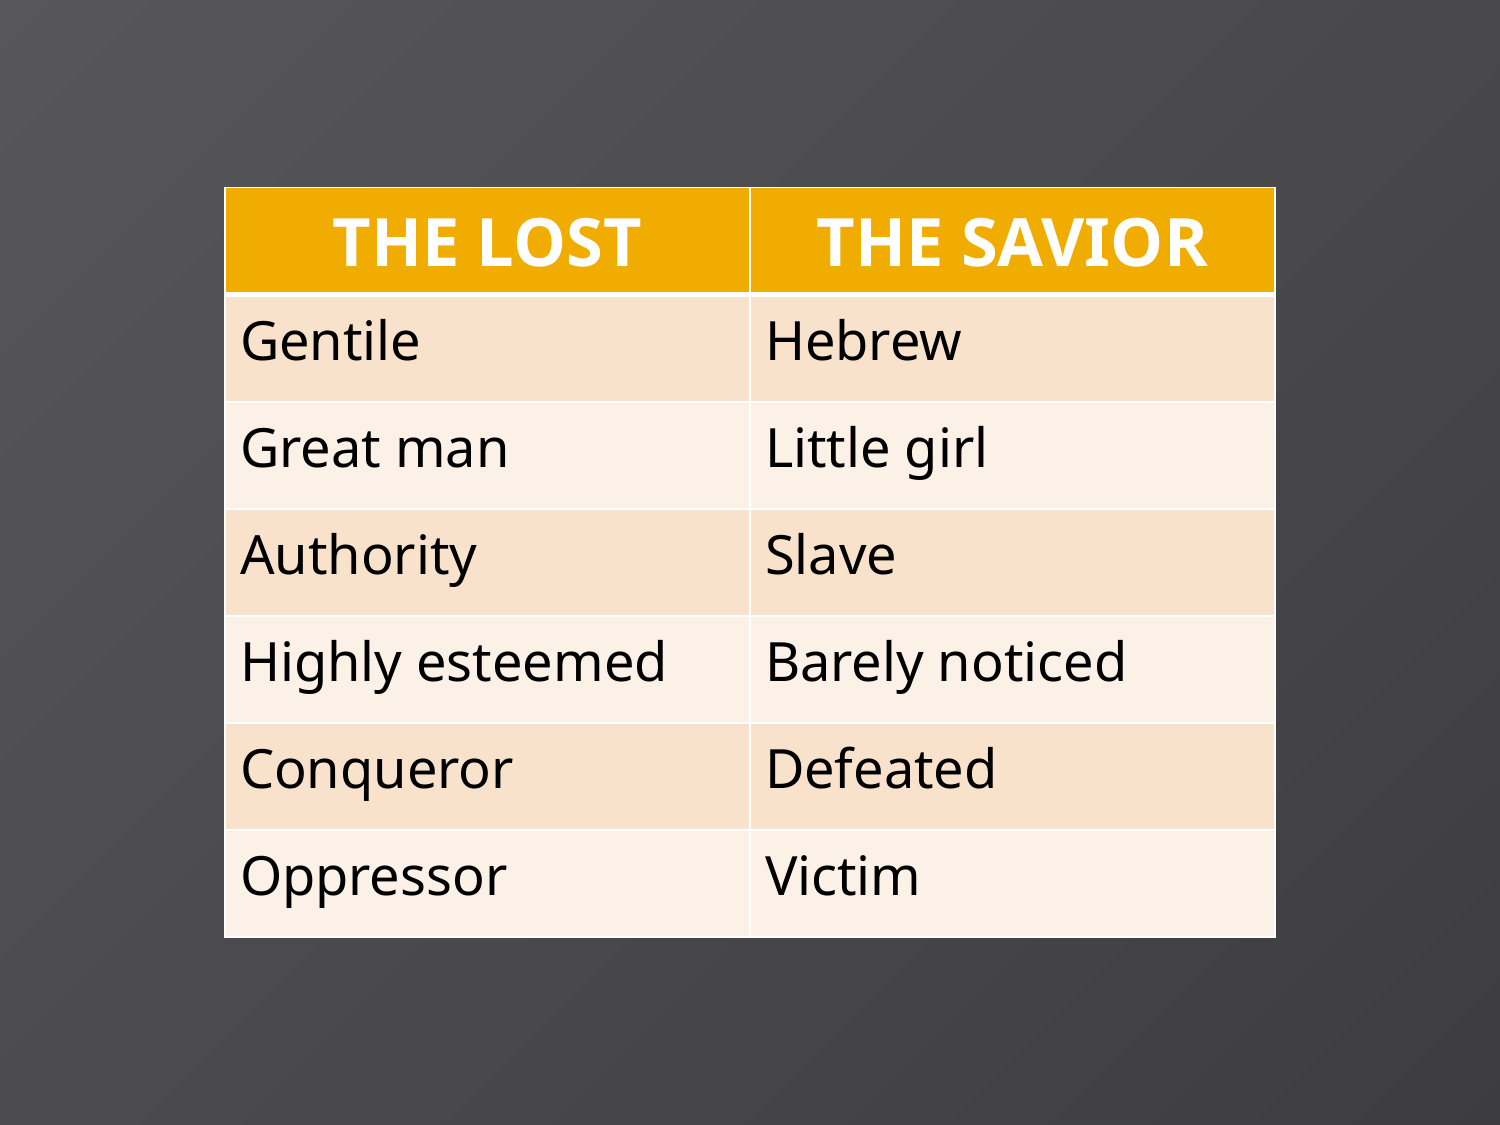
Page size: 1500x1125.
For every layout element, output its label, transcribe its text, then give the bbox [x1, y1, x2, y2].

table_cell Conqueror [226, 724, 749, 829]
table_cell Highly esteemed [226, 617, 749, 722]
table_header THE SAVIOR [751, 188, 1274, 292]
table_cell Defeated [751, 724, 1274, 829]
table_cell Victim [751, 831, 1274, 936]
table_cell Little girl [751, 403, 1274, 508]
table_cell Great man [226, 403, 749, 508]
table_cell Hebrew [751, 297, 1274, 401]
table_cell Gentile [226, 297, 749, 401]
table_header THE LOST [226, 188, 749, 292]
table_cell Oppressor [226, 831, 749, 936]
table_cell Barely noticed [751, 617, 1274, 722]
table_cell Authority [226, 510, 749, 615]
table_cell Slave [751, 510, 1274, 615]
text_box [0, 0, 1500, 1125]
